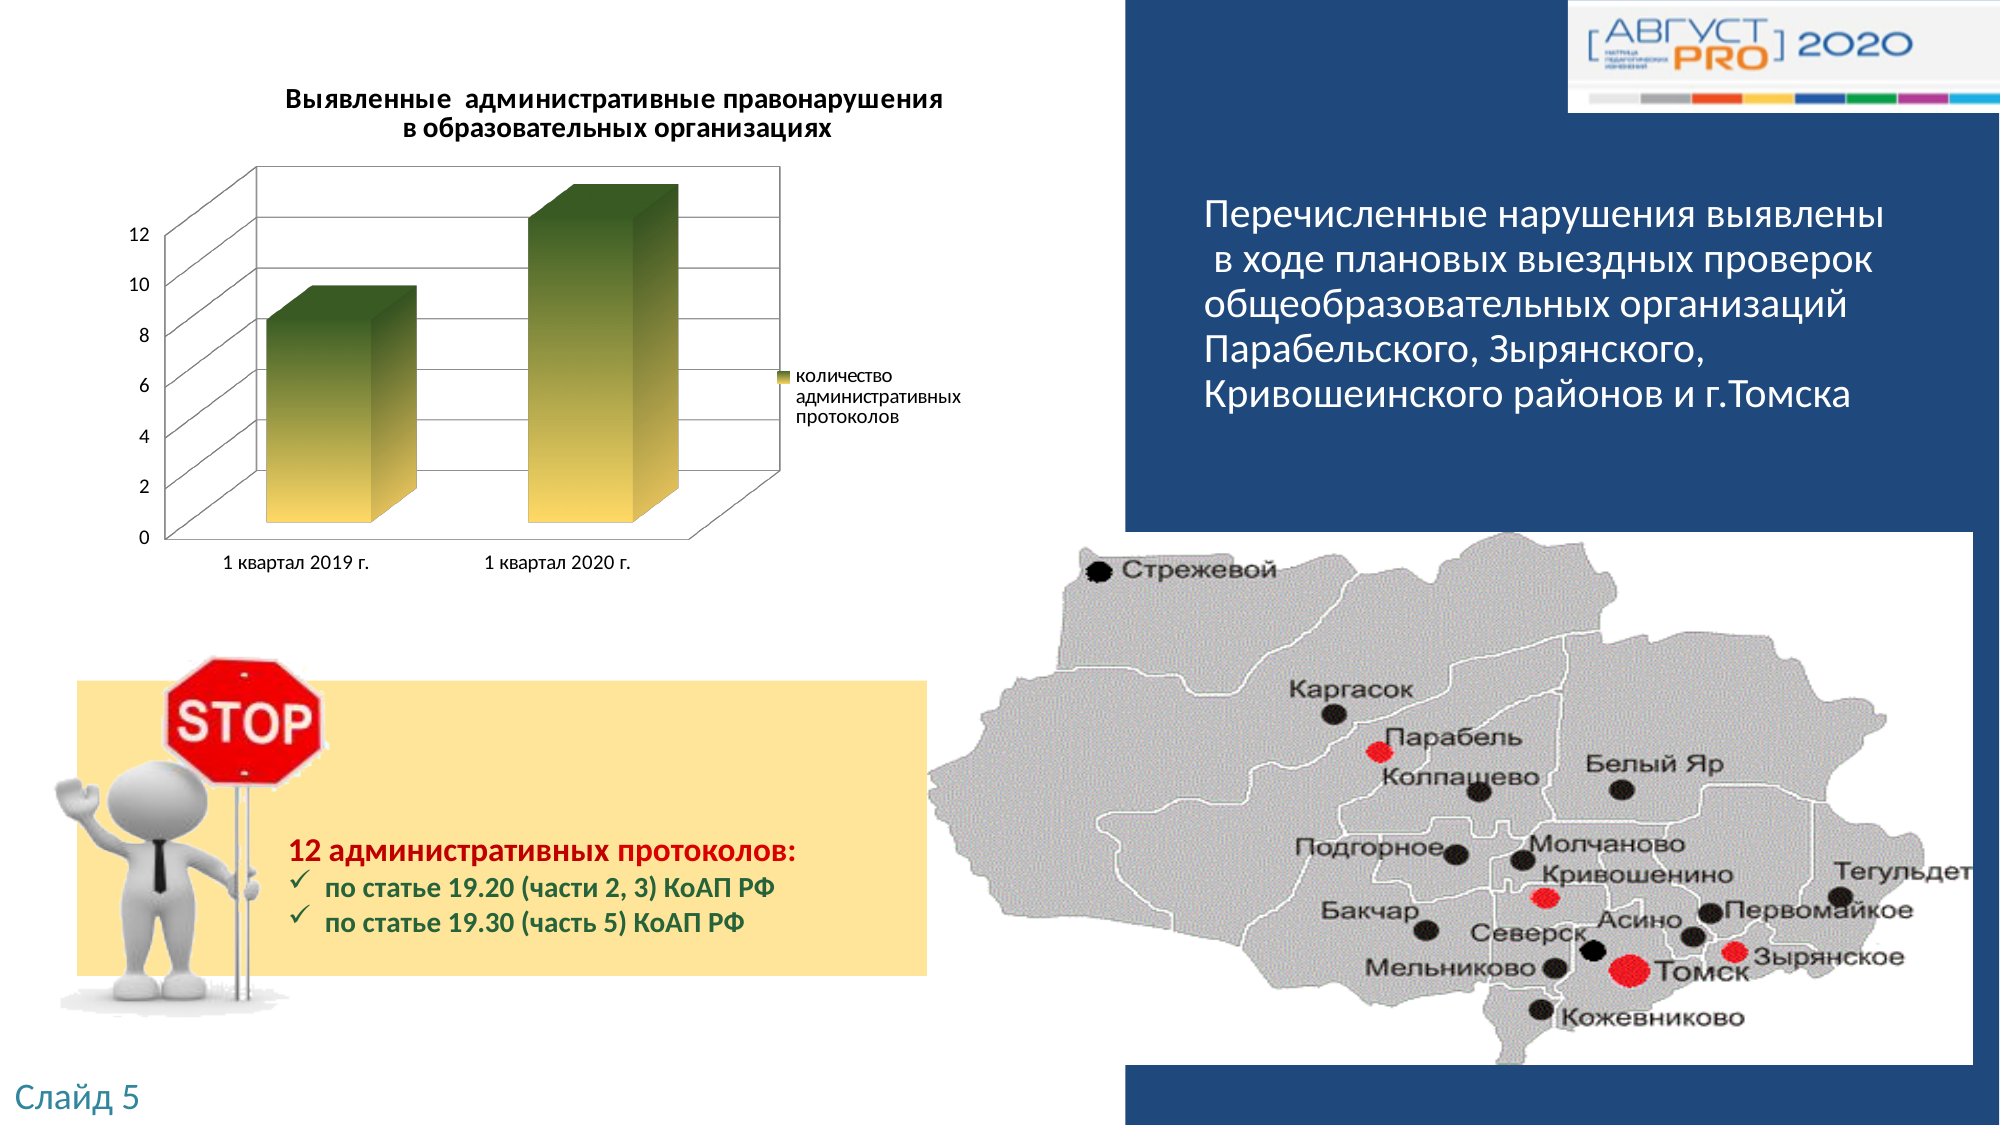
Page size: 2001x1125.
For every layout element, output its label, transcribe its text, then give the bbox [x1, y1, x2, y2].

picture [0, 630, 474, 1034]
text_box Перечисленные нарушения выявлены в ходе плановых выездных проверок общеобразовательных организаций Парабельского, Зырянского, Кривошеинского районов и г.Томска [1189, 184, 1944, 303]
picture [927, 532, 1973, 1065]
text_box Слайд 5 [0, 1064, 264, 1125]
chart [109, 60, 1010, 585]
picture [1567, 0, 2000, 113]
text_box 12 административных протоколов: по статье 19.20 (части 2, 3) КоАП РФ по статье 19.30 (часть 5) КоАП РФ [479, 820, 921, 991]
